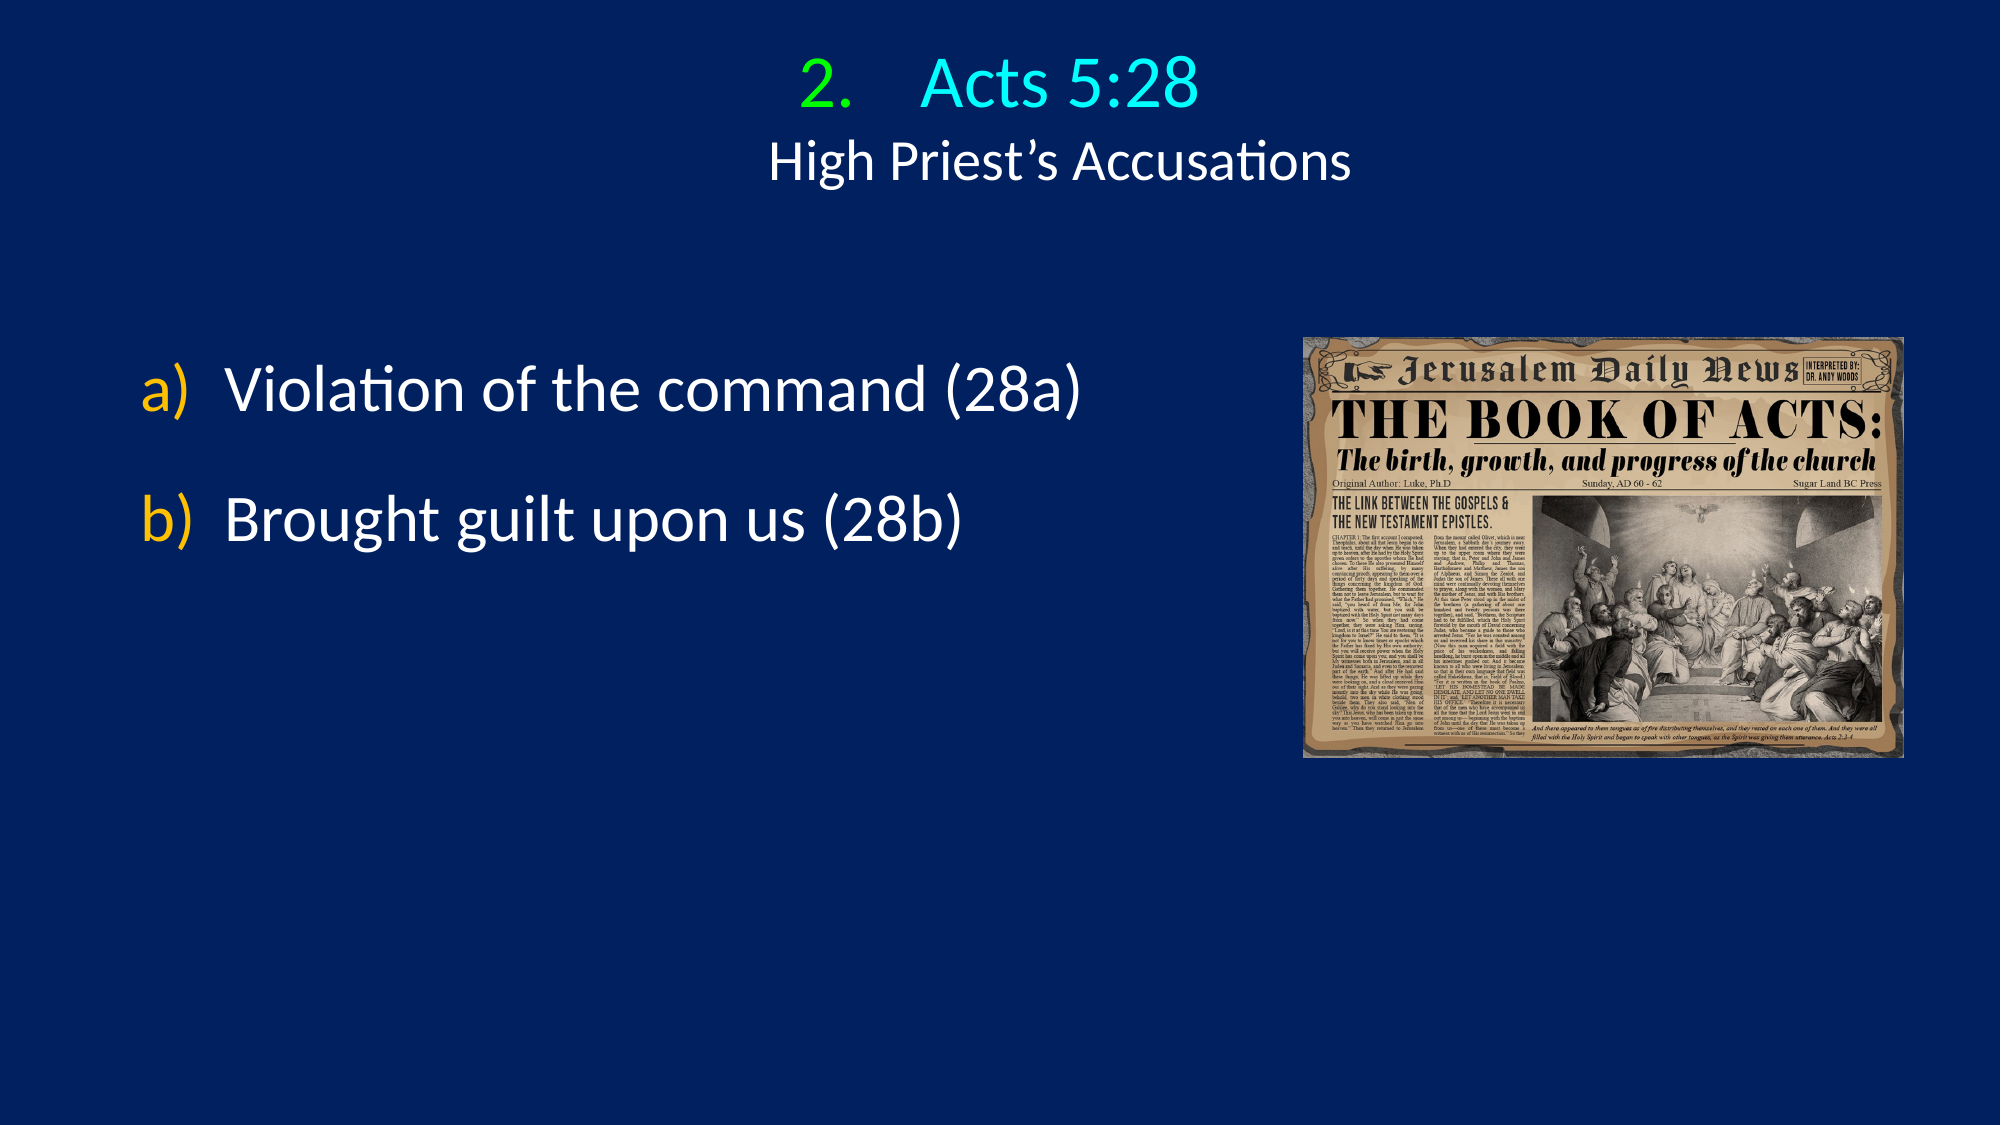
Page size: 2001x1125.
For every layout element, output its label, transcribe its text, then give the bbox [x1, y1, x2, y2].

title Acts 5:28 High Priest’s Accusations [449, 37, 1551, 188]
list Violation of the command (28a) Brought guilt upon us (28b) [125, 337, 1288, 925]
picture [1303, 337, 1904, 759]
